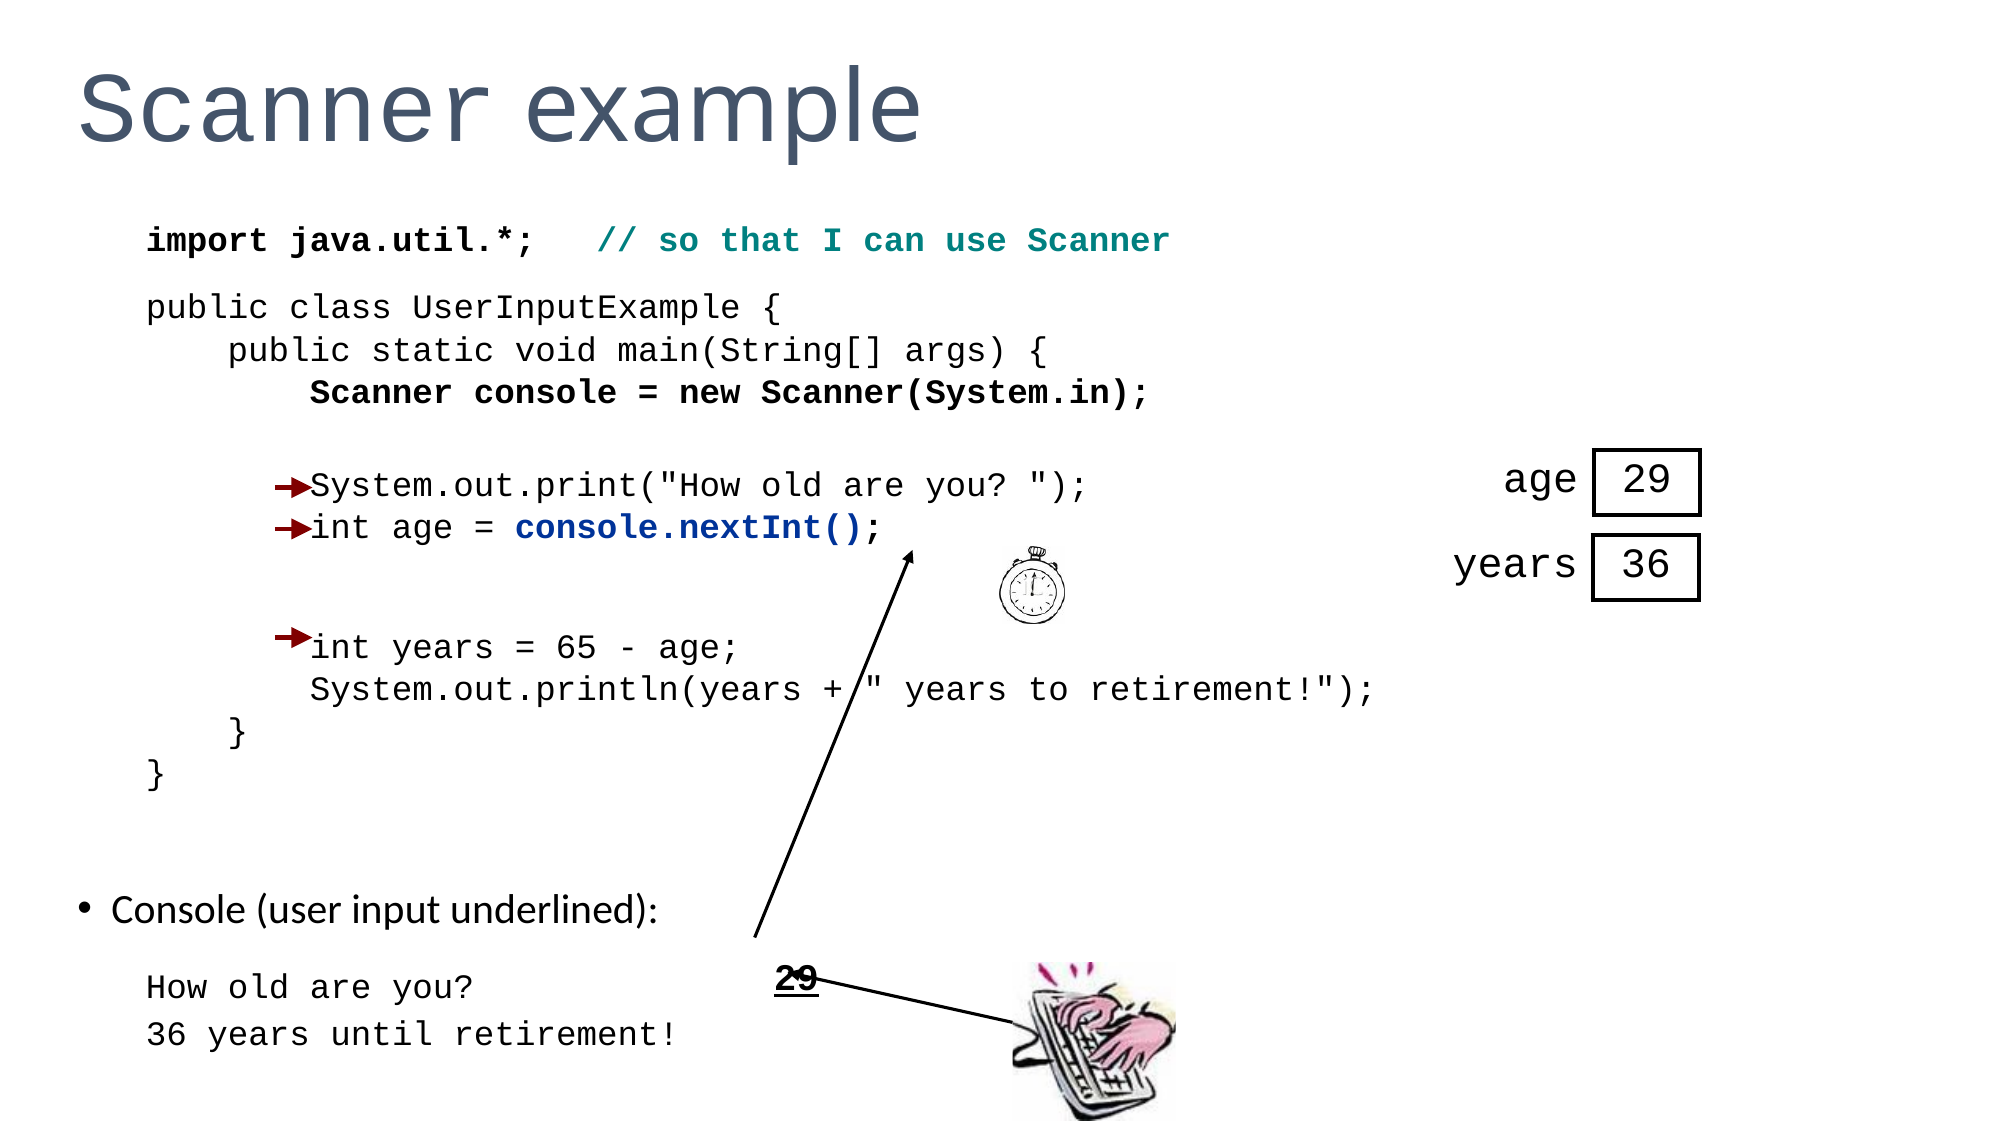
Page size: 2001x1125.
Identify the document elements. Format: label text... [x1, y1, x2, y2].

text_box [274, 477, 313, 498]
text_box [274, 627, 313, 648]
list import java.util.*; // so that I can use Scanner public class UserInputExample { public static void main(String[] args) { Scanner console = new Scanner(System.in); System.out.print("How old are you? "); int age = console.nextInt(); int years = 65 - age; System.out.println(years + " years to retirement!"); } } Console (user input underlined): How old are you? 36 years until retirement! [62, 217, 1938, 1067]
text_box [754, 549, 914, 938]
text_box 29 [666, 945, 834, 1006]
table_header 29 [1596, 452, 1698, 513]
table_header 36 [1595, 537, 1697, 598]
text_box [999, 546, 1095, 624]
table_header years [1438, 535, 1591, 600]
title Scanner example [62, 0, 1938, 217]
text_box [787, 962, 1176, 1121]
table_header age [1487, 450, 1592, 515]
text_box [274, 518, 313, 540]
